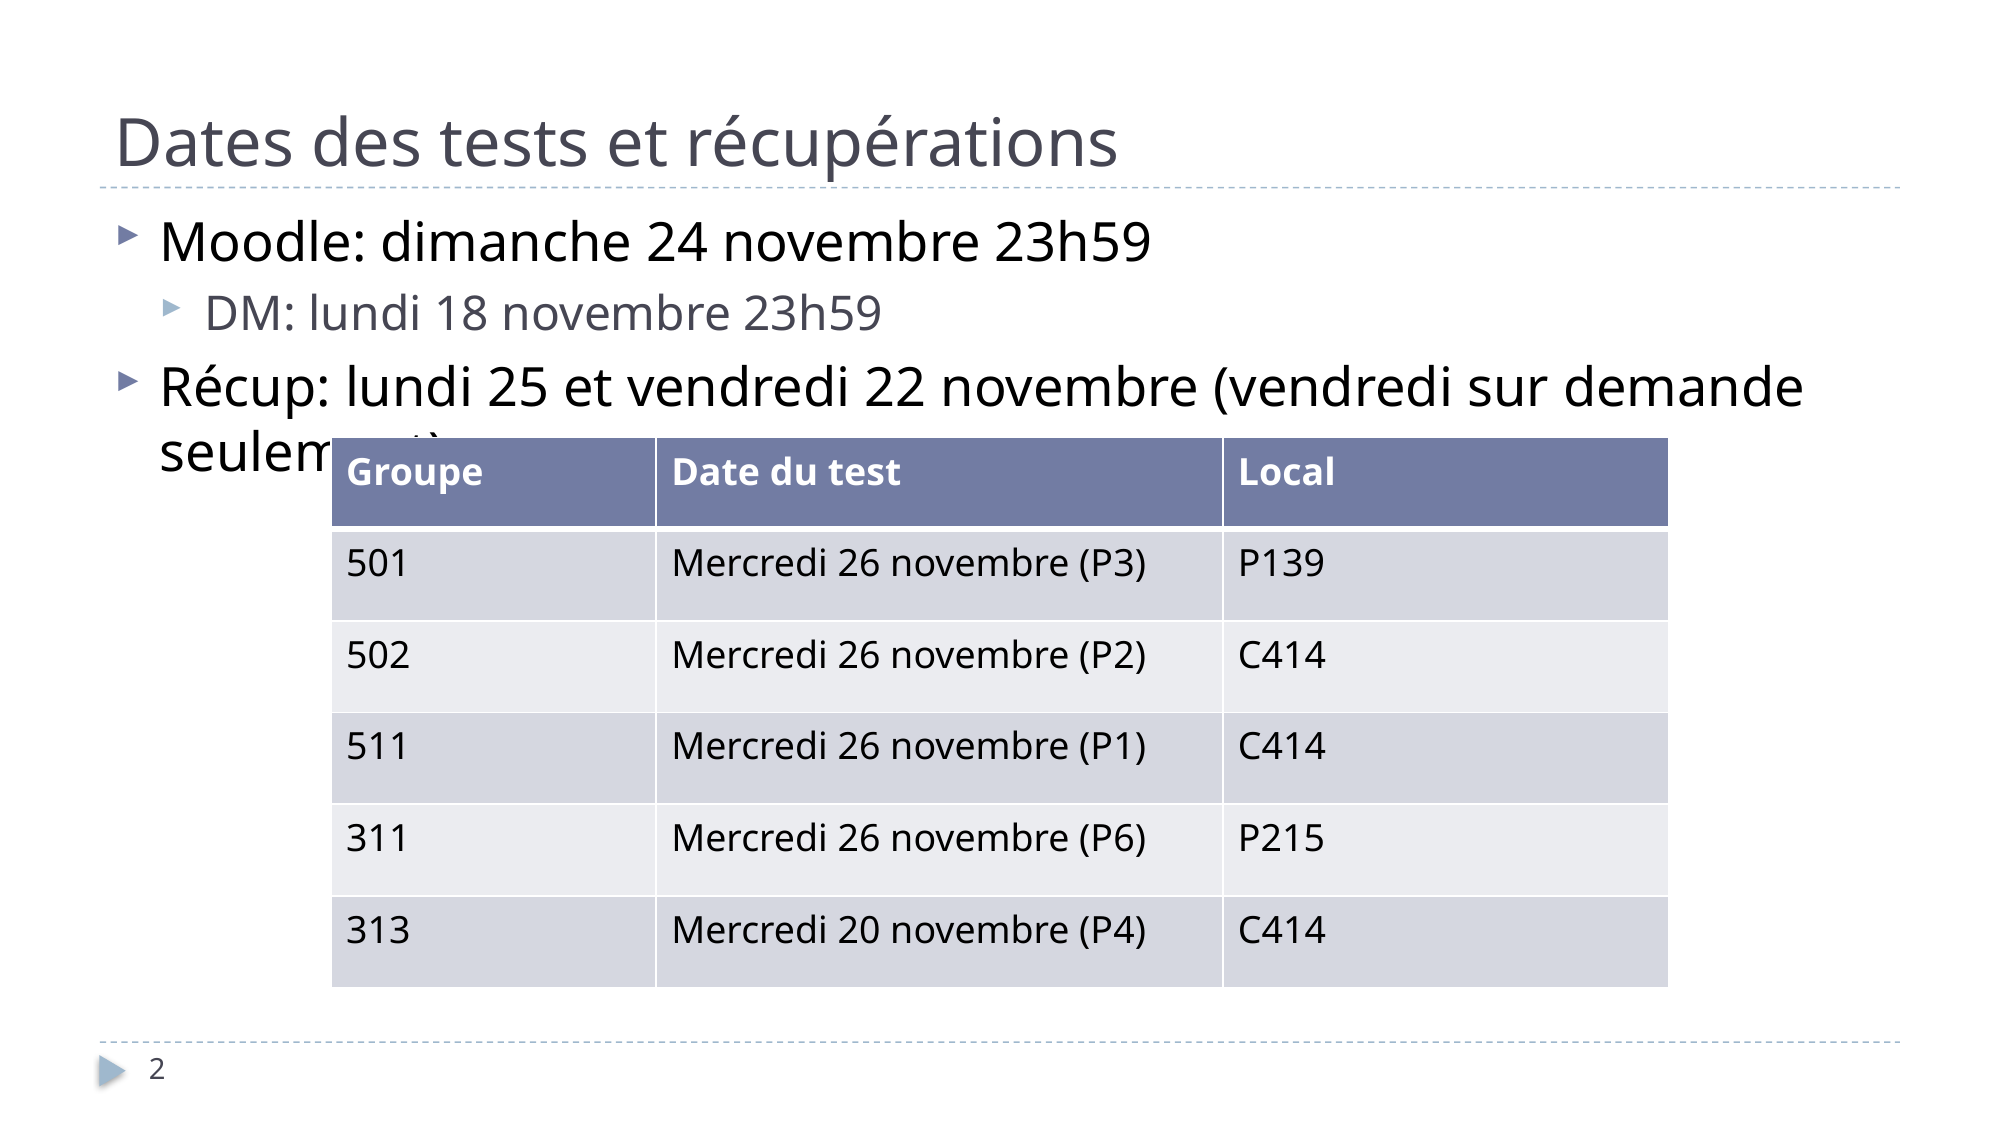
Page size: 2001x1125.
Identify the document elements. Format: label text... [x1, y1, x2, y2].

slide_number 2 [133, 1042, 568, 1103]
table_cell 313 [332, 897, 655, 987]
table_cell Mercredi 26 novembre (P6) [657, 805, 1222, 895]
table_cell P139 [1224, 532, 1668, 620]
table_cell 502 [332, 622, 655, 712]
table_header Local [1224, 438, 1668, 526]
title Dates des tests et récupérations [99, 24, 1900, 188]
table_cell Mercredi 26 novembre (P3) [657, 532, 1222, 620]
table_cell C414 [1224, 713, 1668, 803]
list Moodle: dimanche 24 novembre 23h59 DM: lundi 18 novembre 23h59 Récup: lundi 25 et vendredi 22 novembre (vendredi sur demande seulement) [99, 200, 1900, 1010]
table_cell P215 [1224, 805, 1668, 895]
table_cell Mercredi 26 novembre (P1) [657, 713, 1222, 803]
table_header Groupe [332, 438, 655, 526]
table_cell 501 [332, 532, 655, 620]
table_header Date du test [657, 438, 1222, 526]
table_cell Mercredi 26 novembre (P2) [657, 622, 1222, 712]
table_cell Mercredi 20 novembre (P4) [657, 897, 1222, 987]
table_cell 511 [332, 713, 655, 803]
table_cell 311 [332, 805, 655, 895]
table_cell C414 [1224, 622, 1668, 712]
table_cell C414 [1224, 897, 1668, 987]
